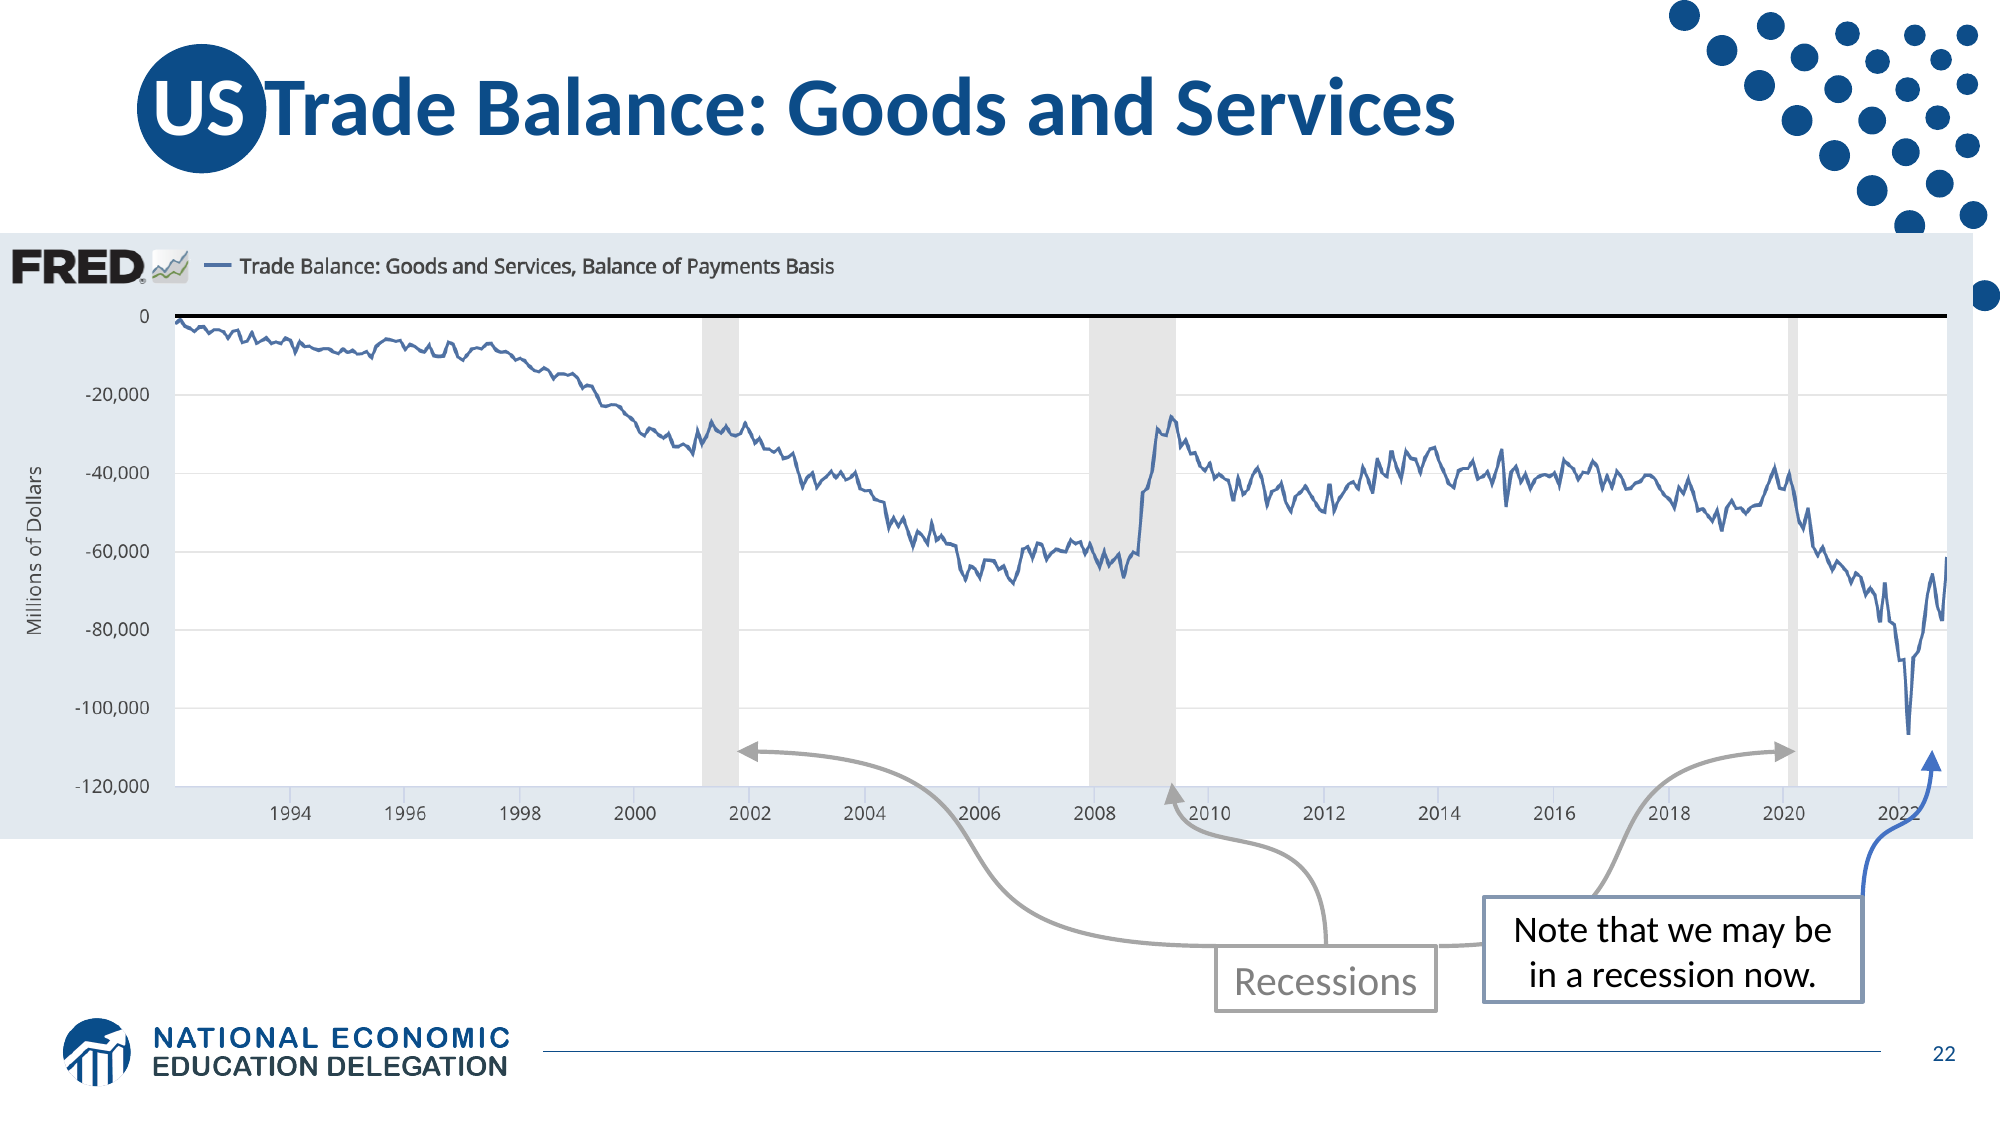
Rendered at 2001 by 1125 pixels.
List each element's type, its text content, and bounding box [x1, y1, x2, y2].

picture [0, 233, 1973, 839]
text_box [736, 751, 1796, 1012]
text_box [1818, 793, 1977, 864]
slide_number 22 [1521, 1022, 1972, 1082]
title US Trade Balance: Goods and Services [137, 0, 1863, 218]
picture [55, 1013, 520, 1091]
text_box Note that we may be in a recession now. [1796, 897, 1863, 1002]
